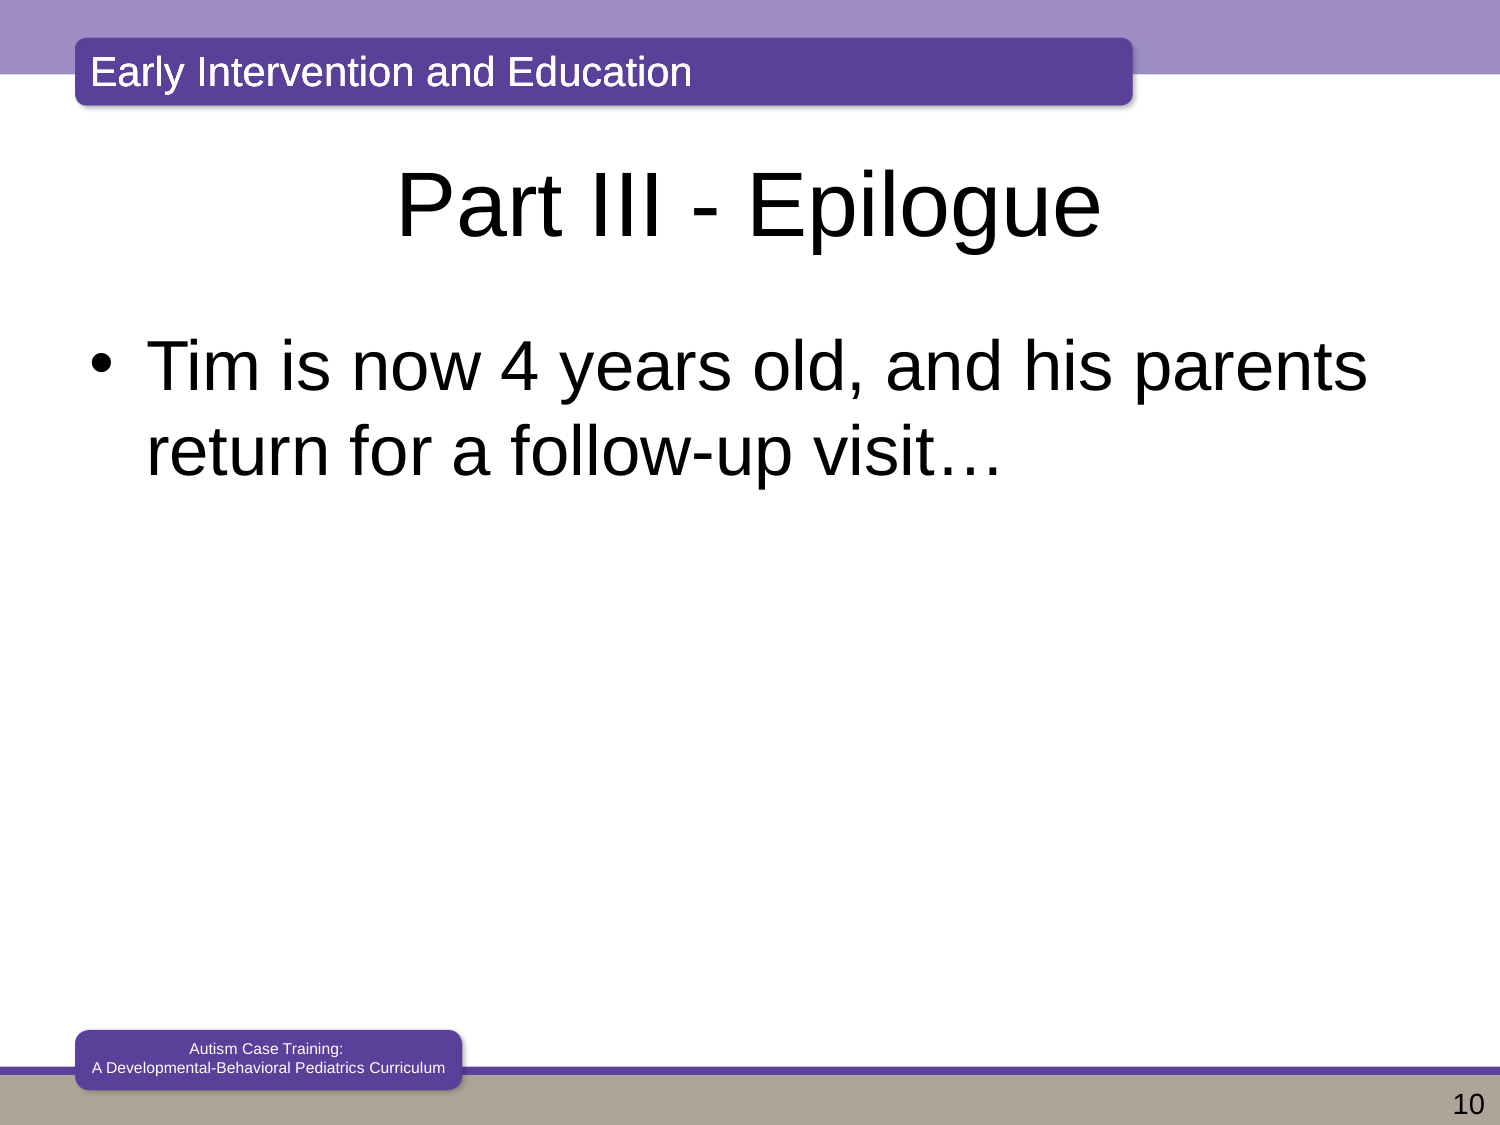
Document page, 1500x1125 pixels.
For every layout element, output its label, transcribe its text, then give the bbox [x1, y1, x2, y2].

text_box Early Intervention and Education [74, 37, 1113, 103]
picture [0, 0, 1500, 1125]
text_box Part III - Epilogue [74, 137, 1425, 325]
text_box Tim is now 4 years old, and his parents return for a follow-up visit… [74, 325, 1425, 1005]
